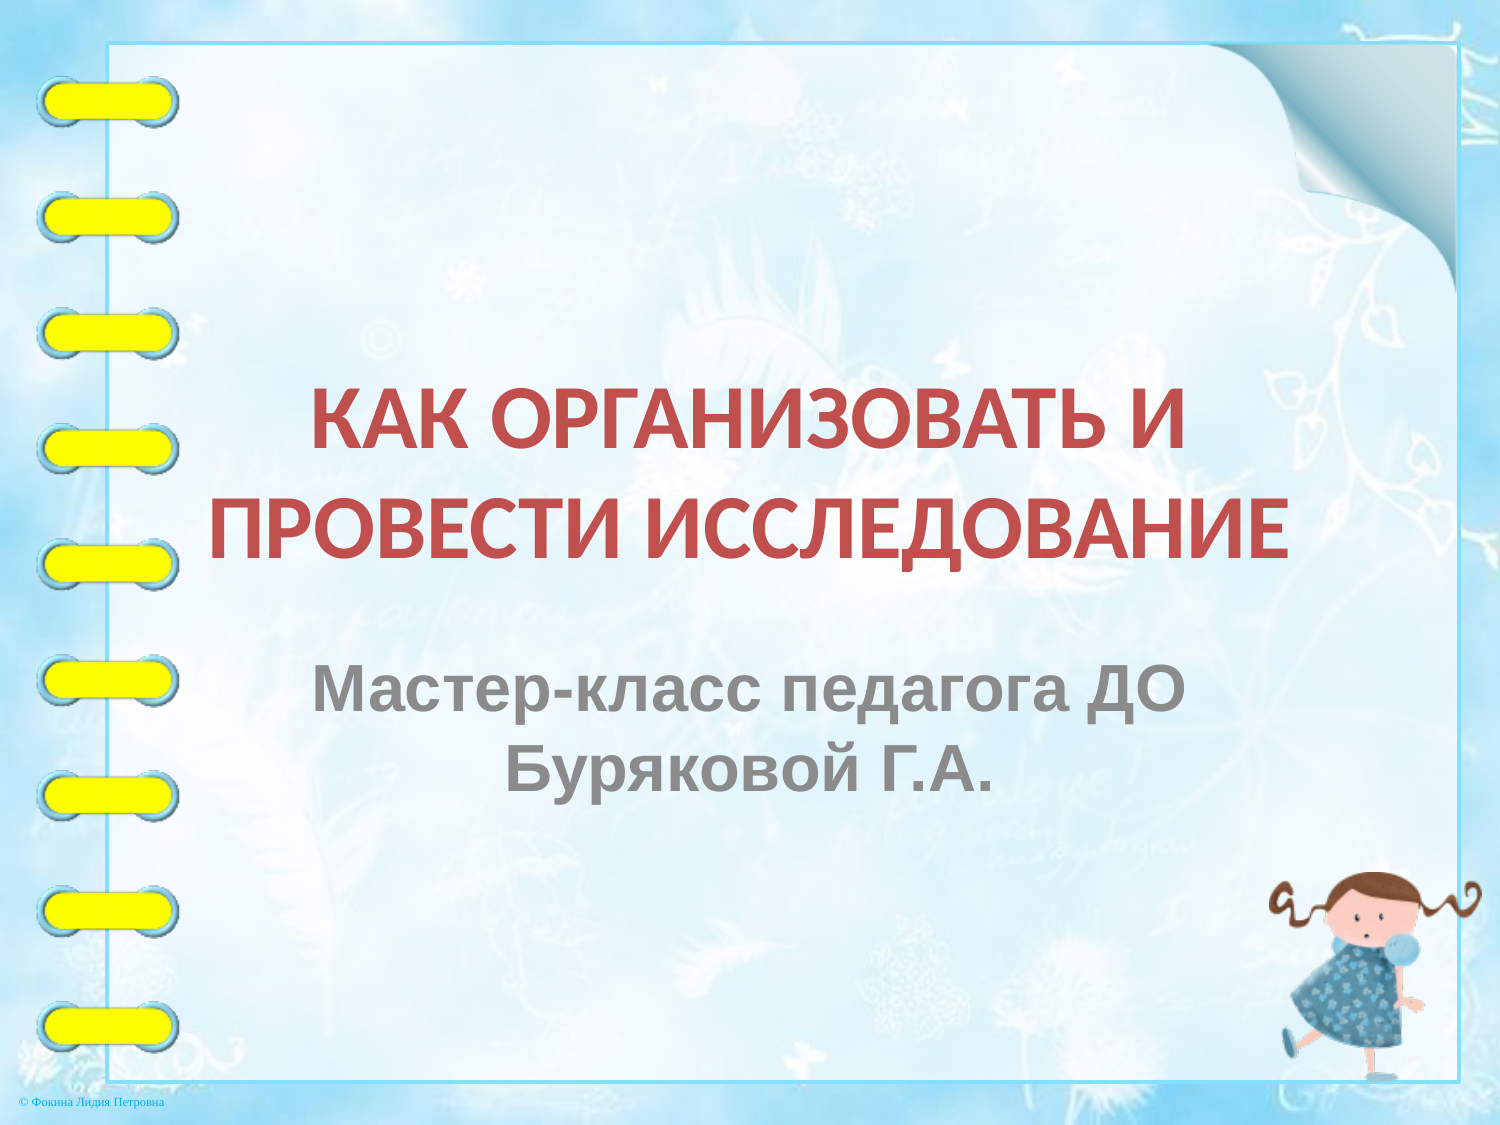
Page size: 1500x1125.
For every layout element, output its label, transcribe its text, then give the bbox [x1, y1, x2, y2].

picture [0, 0, 1500, 1125]
subtitle Мастер-класс педагога ДО Буряковой Г.А. [225, 637, 1275, 925]
title КАК ОРГАНИЗОВАТЬ И ПРОВЕСТИ ИССЛЕДОВАНИЕ [112, 349, 1388, 591]
